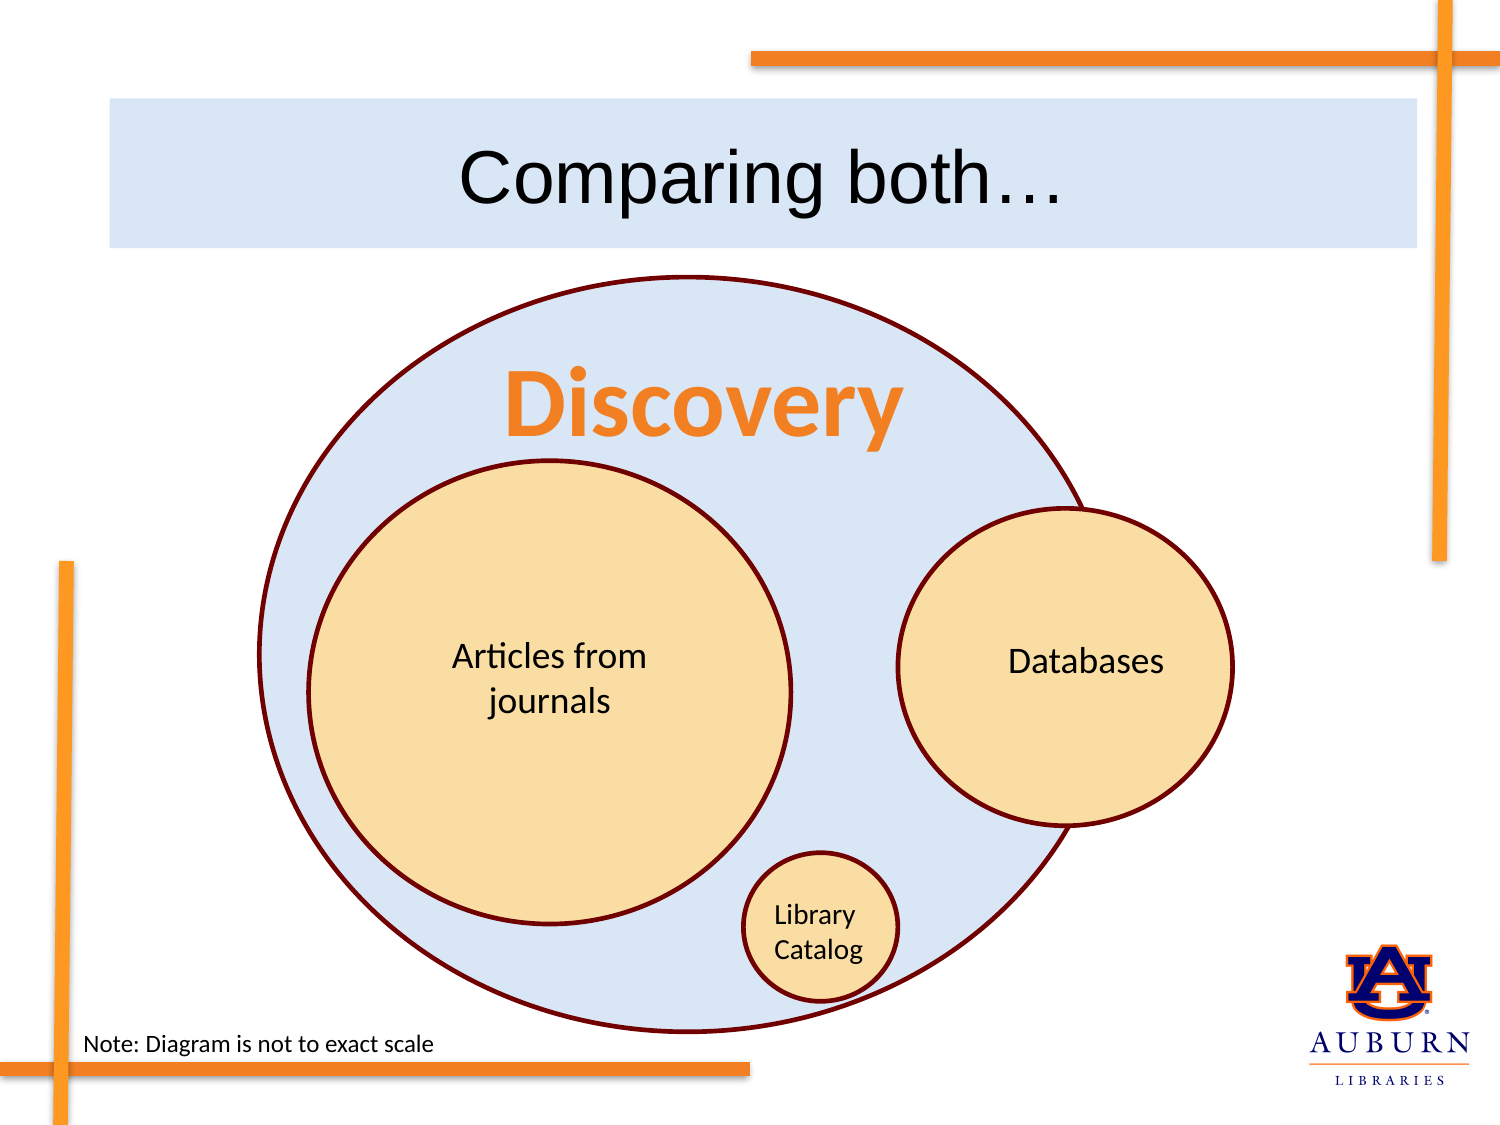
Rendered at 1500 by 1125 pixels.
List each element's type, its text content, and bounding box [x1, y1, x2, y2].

text_box Library Catalog [770, 893, 871, 968]
text_box [741, 850, 900, 1004]
text_box Note: Diagram is not to exact scale [71, 1020, 450, 1065]
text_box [1439, 0, 1446, 562]
text_box Comparing both… [109, 98, 1418, 249]
text_box [257, 315, 1084, 1034]
text_box Databases [993, 628, 1180, 689]
text_box [895, 506, 1235, 828]
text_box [60, 560, 67, 1125]
text_box Discovery [495, 245, 914, 459]
picture [1279, 926, 1500, 1125]
text_box Articles from journals [436, 623, 663, 729]
text_box [306, 459, 794, 927]
